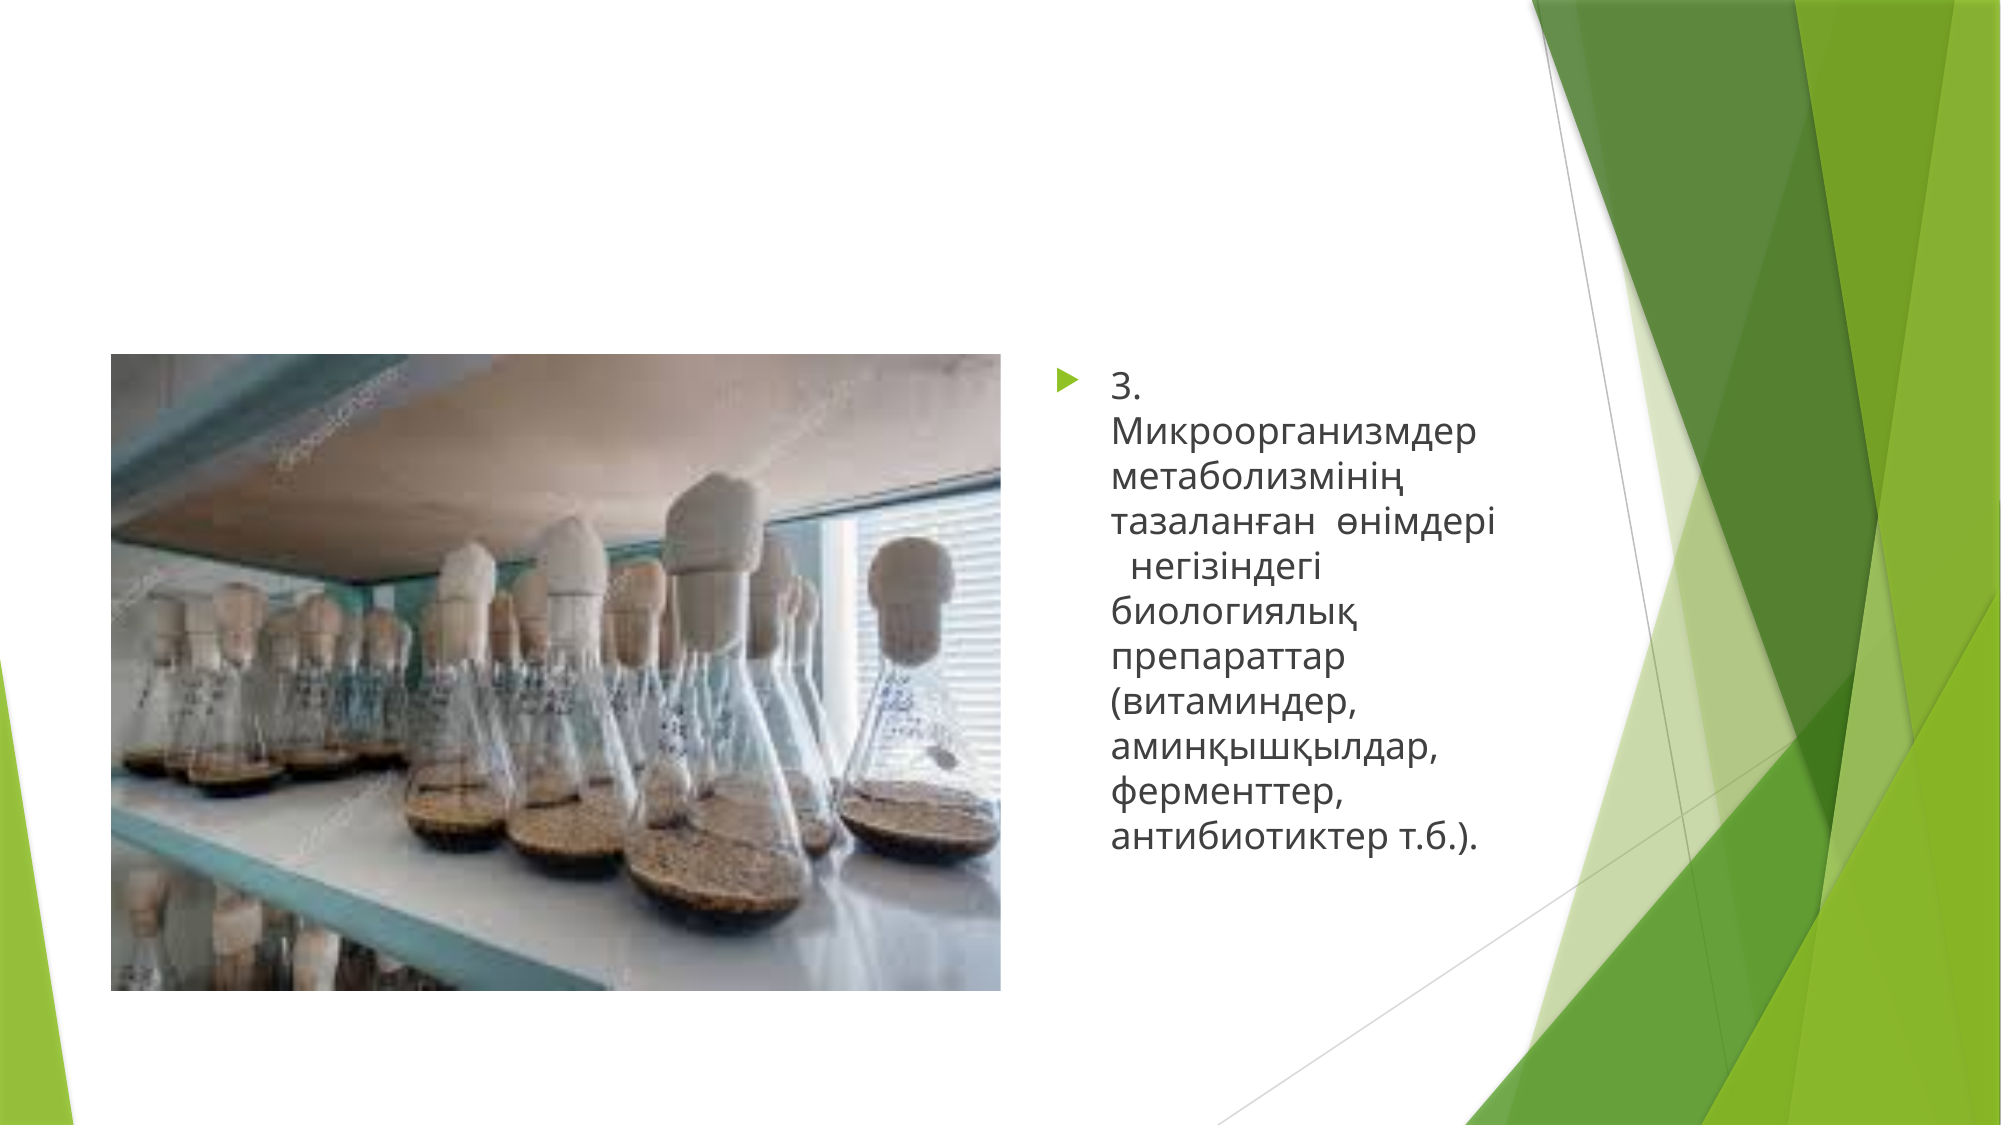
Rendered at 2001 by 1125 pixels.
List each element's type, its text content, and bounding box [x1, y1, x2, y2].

picture [110, 353, 1002, 992]
list 3. Микроорганизмдер метаболизмінің тазаланған өнімдері негізіндегі биологиялық препараттар (витаминдер, аминқышқылдар, ферменттер, антибиотиктер т.б.). [1039, 354, 1521, 992]
